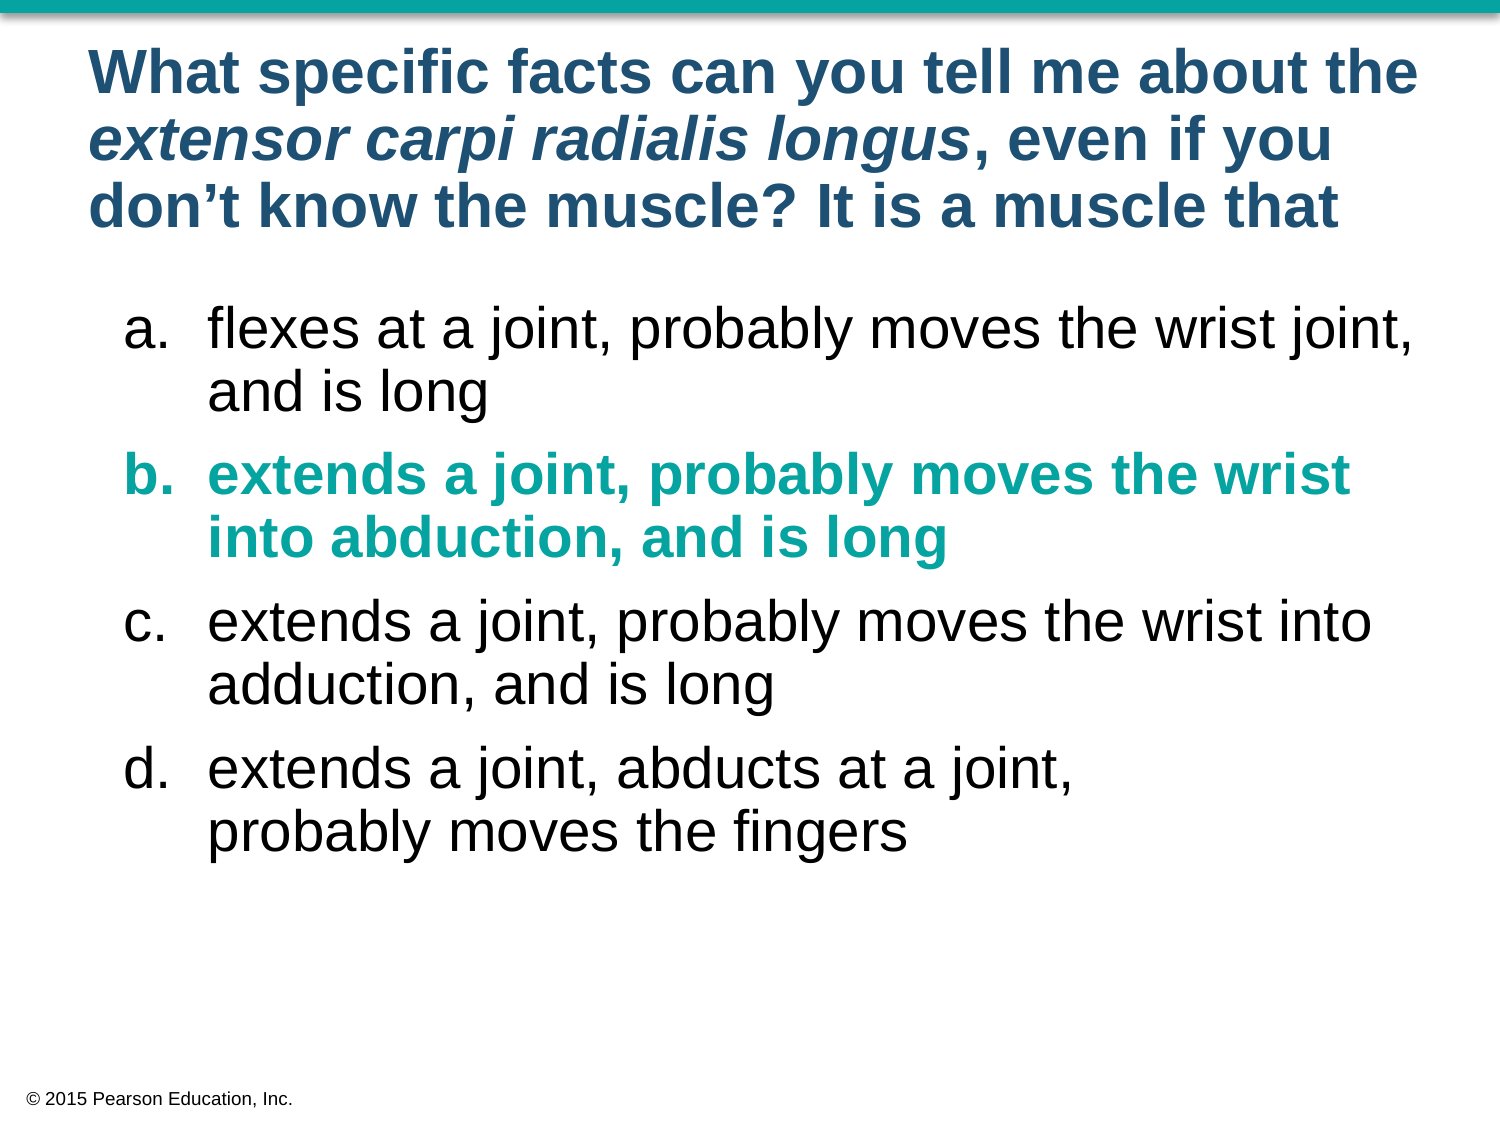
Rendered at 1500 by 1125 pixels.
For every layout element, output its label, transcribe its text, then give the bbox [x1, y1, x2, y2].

list flexes at a joint, probably moves the wrist joint, and is long extends a joint, probably moves the wrist into abduction, and is long extends a joint, probably moves the wrist into adduction, and is long extends a joint, abducts at a joint, probably moves the fingers [99, 290, 1433, 1026]
title What specific facts can you tell me about the extensor carpi radialis longus, even if you don’t know the muscle? It is a muscle that [73, 31, 1478, 189]
footer © 2015 Pearson Education, Inc. [11, 1076, 518, 1121]
